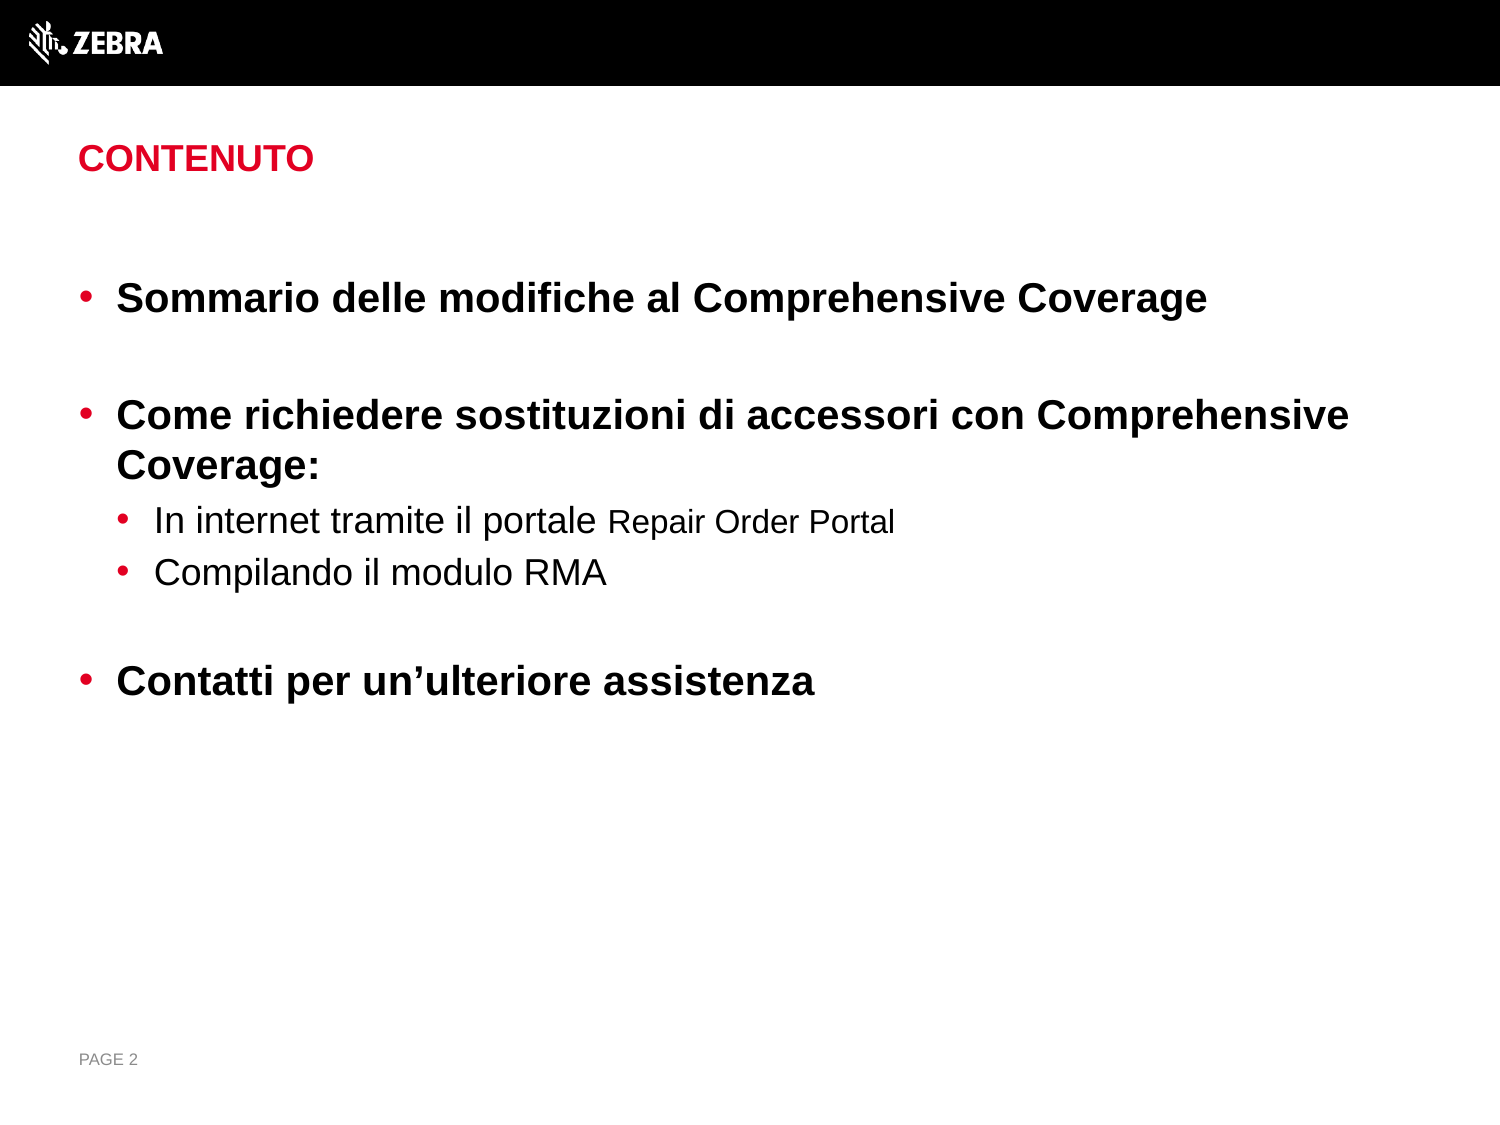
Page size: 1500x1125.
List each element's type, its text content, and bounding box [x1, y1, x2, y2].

picture [29, 21, 163, 65]
list Sommario delle modifiche al Comprehensive Coverage Come richiedere sostituzioni di accessori con Comprehensive Coverage: In internet tramite il portale Repair Order Portal Compilando il modulo RMA Contatti per un’ulteriore assistenza [63, 263, 1437, 980]
title Contenuto [62, 126, 1438, 233]
slide_number PAGE 2 [63, 1029, 414, 1089]
